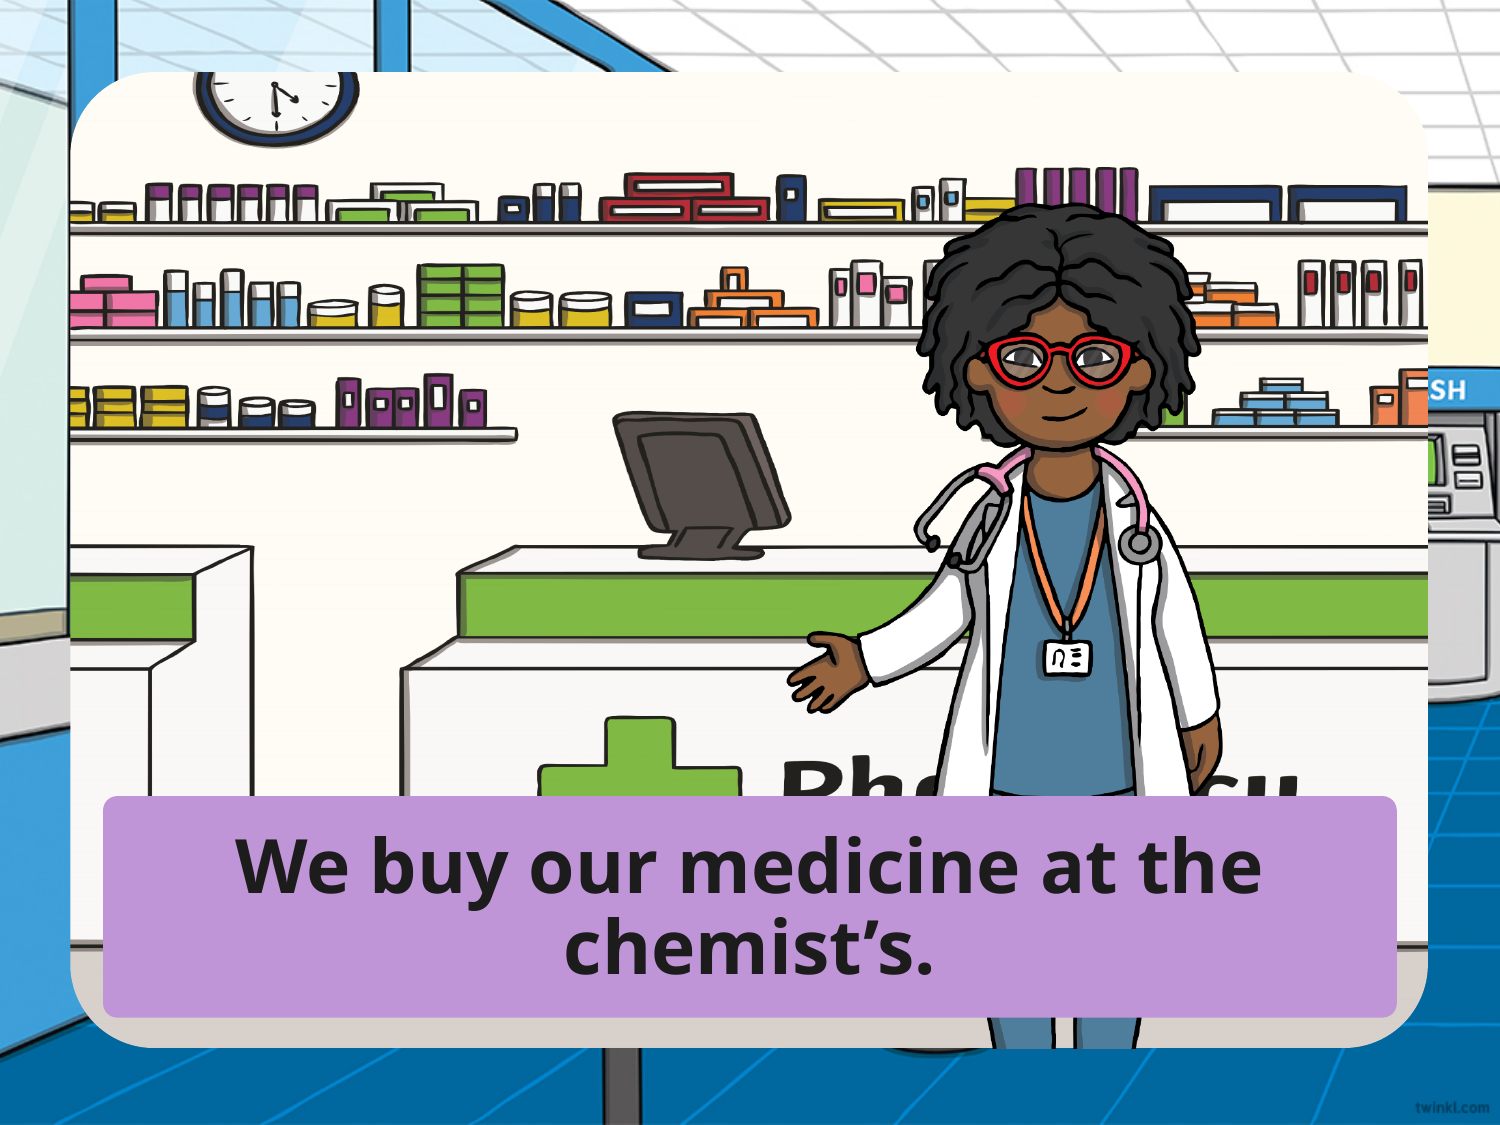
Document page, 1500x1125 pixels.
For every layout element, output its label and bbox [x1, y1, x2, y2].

picture [1448, 833, 1498, 837]
picture [906, 1105, 912, 1112]
picture [131, 1081, 142, 1088]
text_box [103, 796, 1397, 1018]
picture [0, 0, 1500, 1125]
picture [280, 1110, 287, 1116]
picture [508, 1095, 516, 1100]
picture [522, 1082, 533, 1090]
picture [571, 1053, 579, 1059]
picture [317, 1089, 325, 1094]
